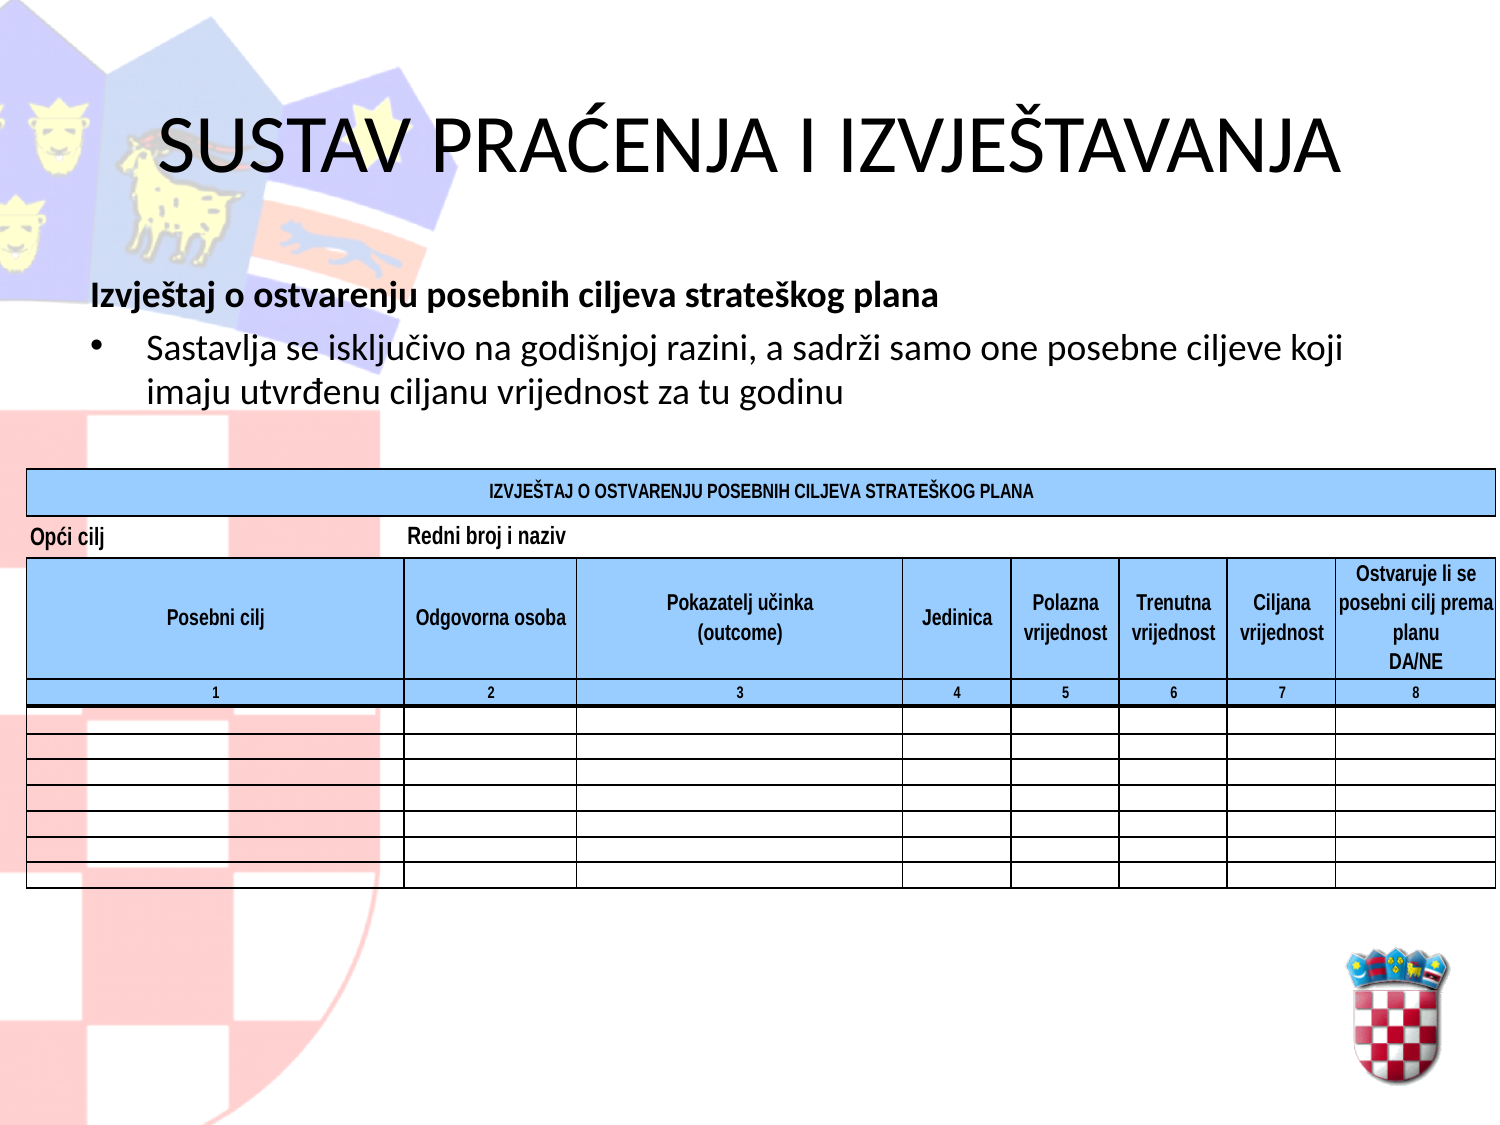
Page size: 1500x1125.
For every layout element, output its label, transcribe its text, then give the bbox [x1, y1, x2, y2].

list Izvještaj o ostvarenju posebnih ciljeva strateškog plana Sastavlja se isključivo na godišnjoj razini, a sadrži samo one posebne ciljeve koji imaju utvrđenu ciljanu vrijednost za tu godinu [75, 262, 1425, 466]
picture [25, 467, 1497, 890]
list Izvještaj o ostvarenju posebnih ciljeva strateškog plana Sastavlja se isključivo na godišnjoj razini, a sadrži samo one posebne ciljeve koji imaju utvrđenu ciljanu vrijednost za tu godinu [75, 898, 1425, 1005]
title SUSTAV PRAĆENJA I IZVJEŠTAVANJA [75, 45, 1425, 233]
picture [1345, 947, 1451, 1086]
